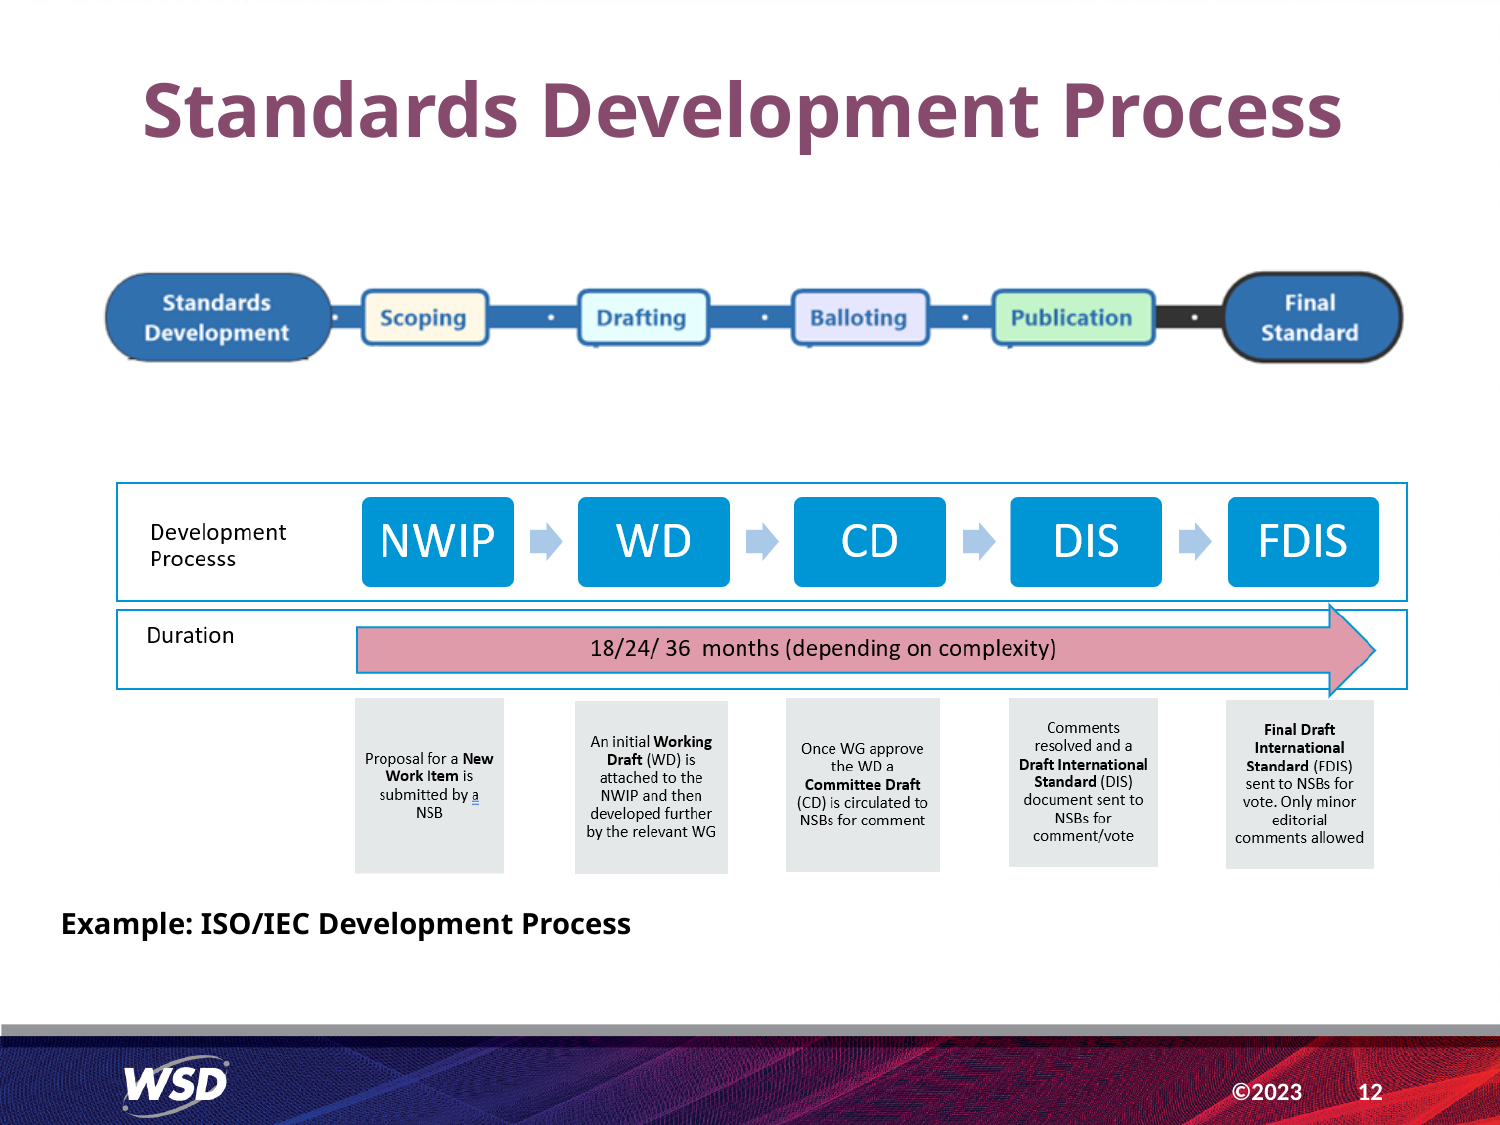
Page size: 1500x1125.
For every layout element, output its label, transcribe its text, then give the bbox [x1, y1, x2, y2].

text_box Example: ISO/IEC Development Process [45, 897, 647, 948]
slide_number 12 [1322, 1060, 1399, 1121]
title Standards Development Process [127, 63, 1384, 163]
picture [0, 0, 1500, 1125]
